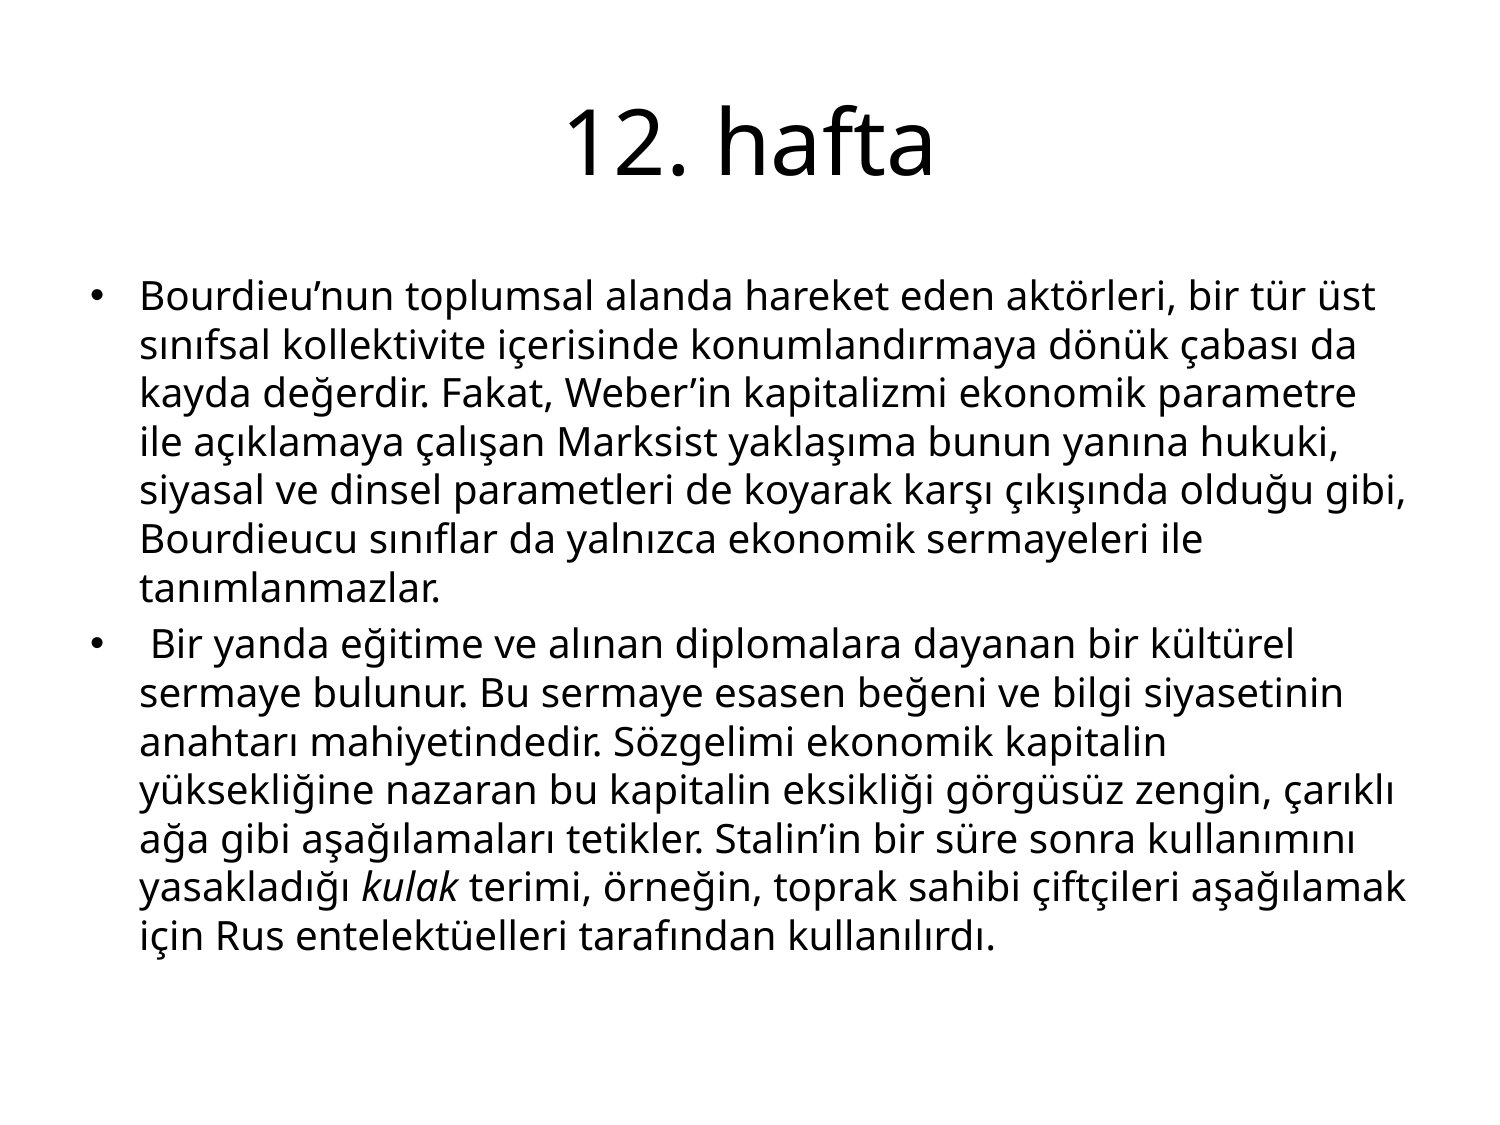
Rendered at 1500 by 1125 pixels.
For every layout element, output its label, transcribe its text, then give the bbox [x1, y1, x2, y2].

list Bourdieu’nun toplumsal alanda hareket eden aktörleri, bir tür üst sınıfsal kollektivite içerisinde konumlandırmaya dönük çabası da kayda değerdir. Fakat, Weber’in kapitalizmi ekonomik parametre ile açıklamaya çalışan Marksist yaklaşıma bunun yanına hukuki, siyasal ve dinsel parametleri de koyarak karşı çıkışında olduğu gibi, Bourdieucu sınıflar da yalnızca ekonomik sermayeleri ile tanımlanmazlar. Bir yanda eğitime ve alınan diplomalara dayanan bir kültürel sermaye bulunur. Bu sermaye esasen beğeni ve bilgi siyasetinin anahtarı mahiyetindedir. Sözgelimi ekonomik kapitalin yüksekliğine nazaran bu kapitalin eksikliği görgüsüz zengin, çarıklı ağa gibi aşağılamaları tetikler. Stalin’in bir süre sonra kullanımını yasakladığı kulak terimi, örneğin, toprak sahibi çiftçileri aşağılamak için Rus entelektüelleri tarafından kullanılırdı. [75, 262, 1425, 1005]
title 12. hafta [75, 45, 1425, 233]
